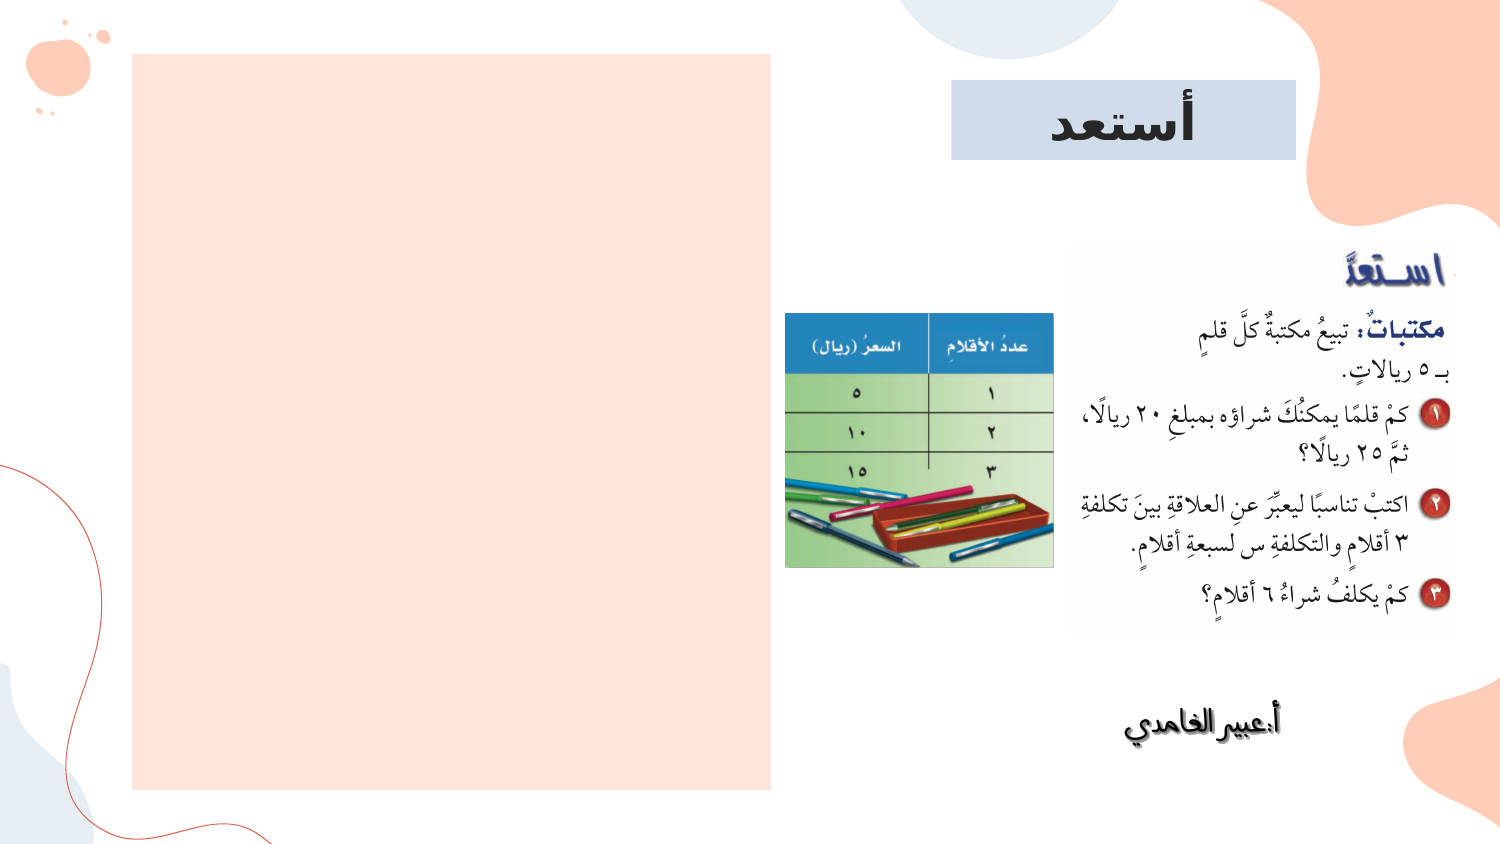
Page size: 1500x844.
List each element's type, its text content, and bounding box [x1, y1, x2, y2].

title أستعد [950, 79, 1297, 161]
picture [785, 313, 1054, 568]
picture [1068, 641, 1333, 823]
picture [1067, 245, 1457, 637]
text_box [131, 53, 771, 790]
